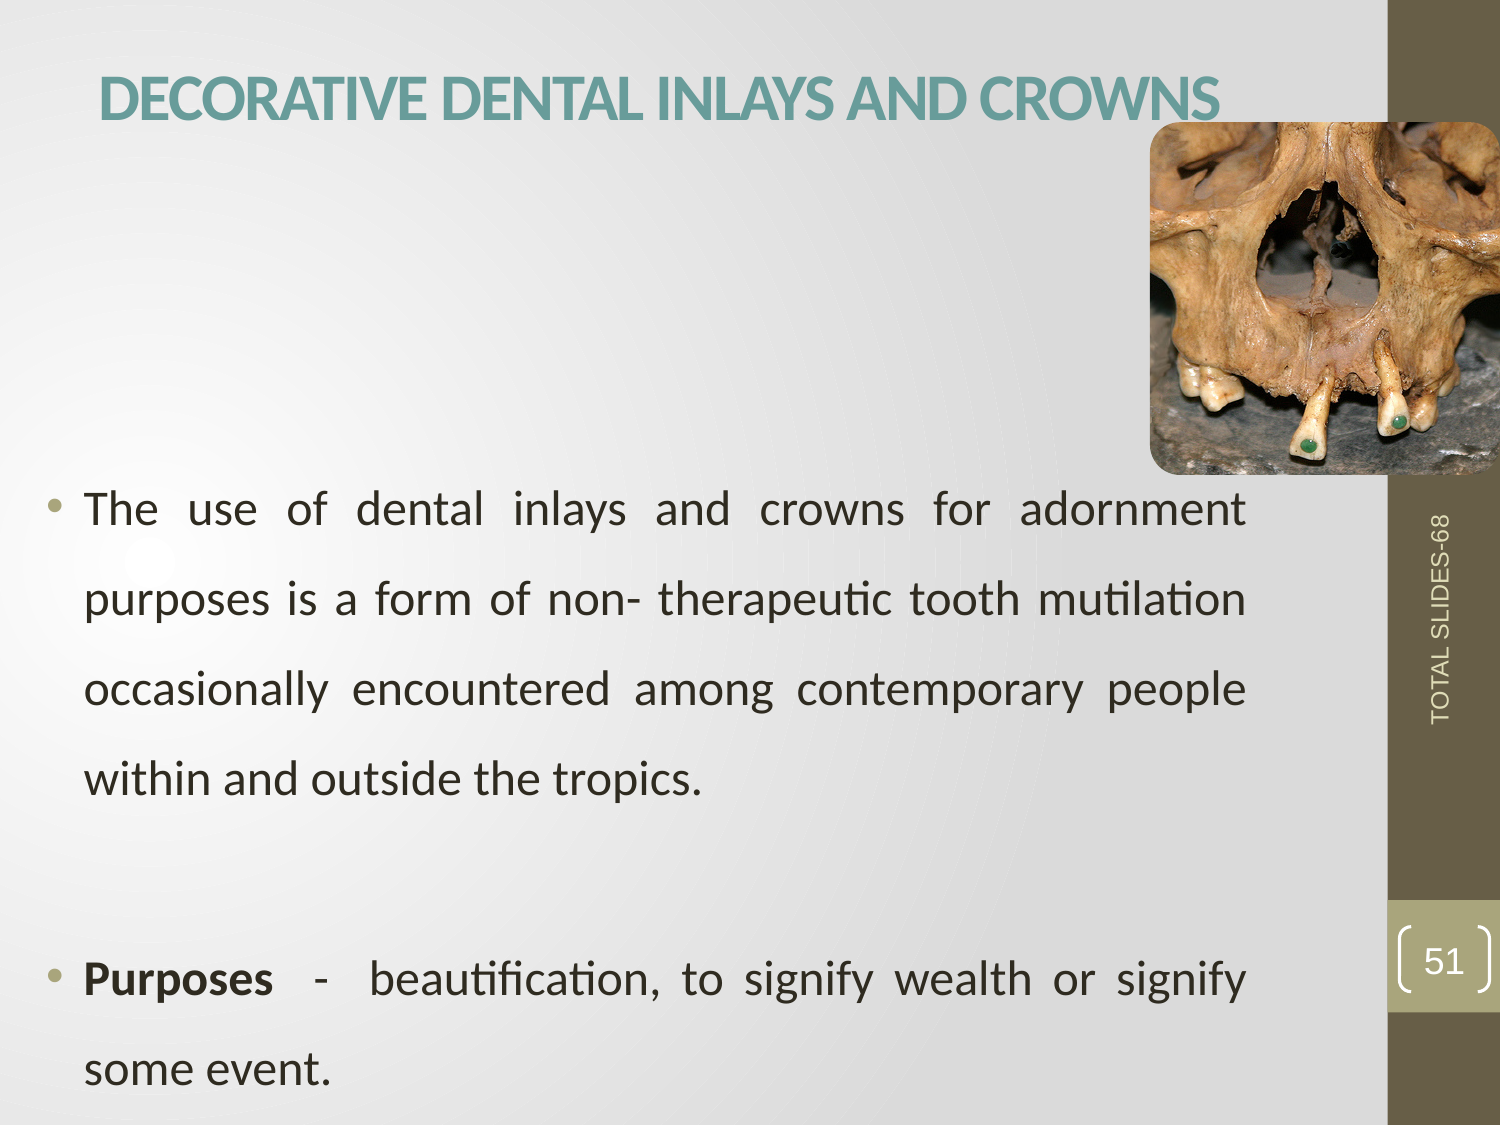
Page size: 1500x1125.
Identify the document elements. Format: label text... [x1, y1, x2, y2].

footer TOTAL SLIDES-68 [1408, 500, 1469, 889]
list The use of dental inlays and crowns for adornment purposes is a form of non- therapeutic tooth mutilation occasionally encountered among contemporary people within and outside the tropics. Purposes - beautification, to signify wealth or signify some event. [12, 437, 1263, 1125]
picture [1149, 121, 1500, 476]
slide_number 51 [1397, 925, 1492, 994]
title DECORATIVE DENTAL INLAYS AND CROWNS [75, 0, 1388, 188]
